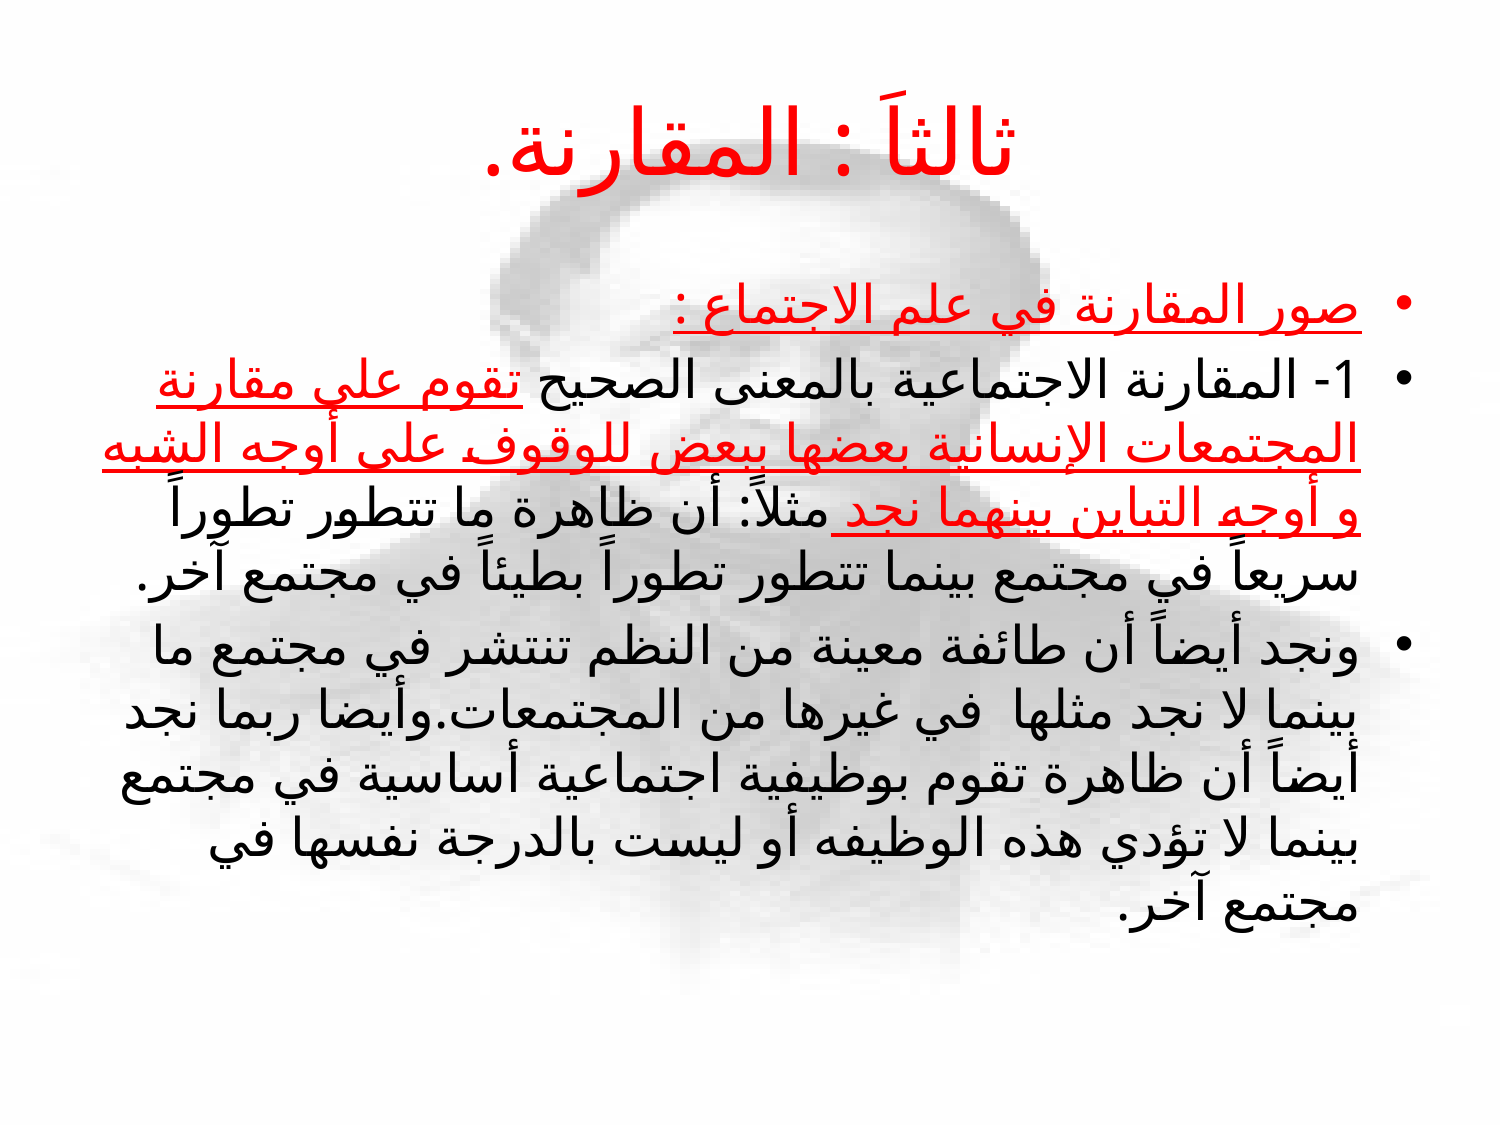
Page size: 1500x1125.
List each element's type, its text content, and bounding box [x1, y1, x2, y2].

title ثالثاَ : المقارنة. [75, 45, 1425, 233]
list صور المقارنة في علم الاجتماع : 1- المقارنة الاجتماعية بالمعنى الصحيح تقوم على مقارنة المجتمعات الإنسانية بعضها ببعض للوقوف على أوجه الشبه و أوجه التباين بينهما نجد مثلاً: أن ظاهرة ما تتطور تطوراً سريعاً في مجتمع بينما تتطور تطوراً بطيئاً في مجتمع آخر. ونجد أيضاً أن طائفة معينة من النظم تنتشر في مجتمع ما بينما لا نجد مثلها في غيرها من المجتمعات.وأيضا ربما نجد أيضاً أن ظاهرة تقوم بوظيفية اجتماعية أساسية في مجتمع بينما لا تؤدي هذه الوظيفه أو ليست بالدرجة نفسها في مجتمع آخر. [75, 262, 1425, 1005]
